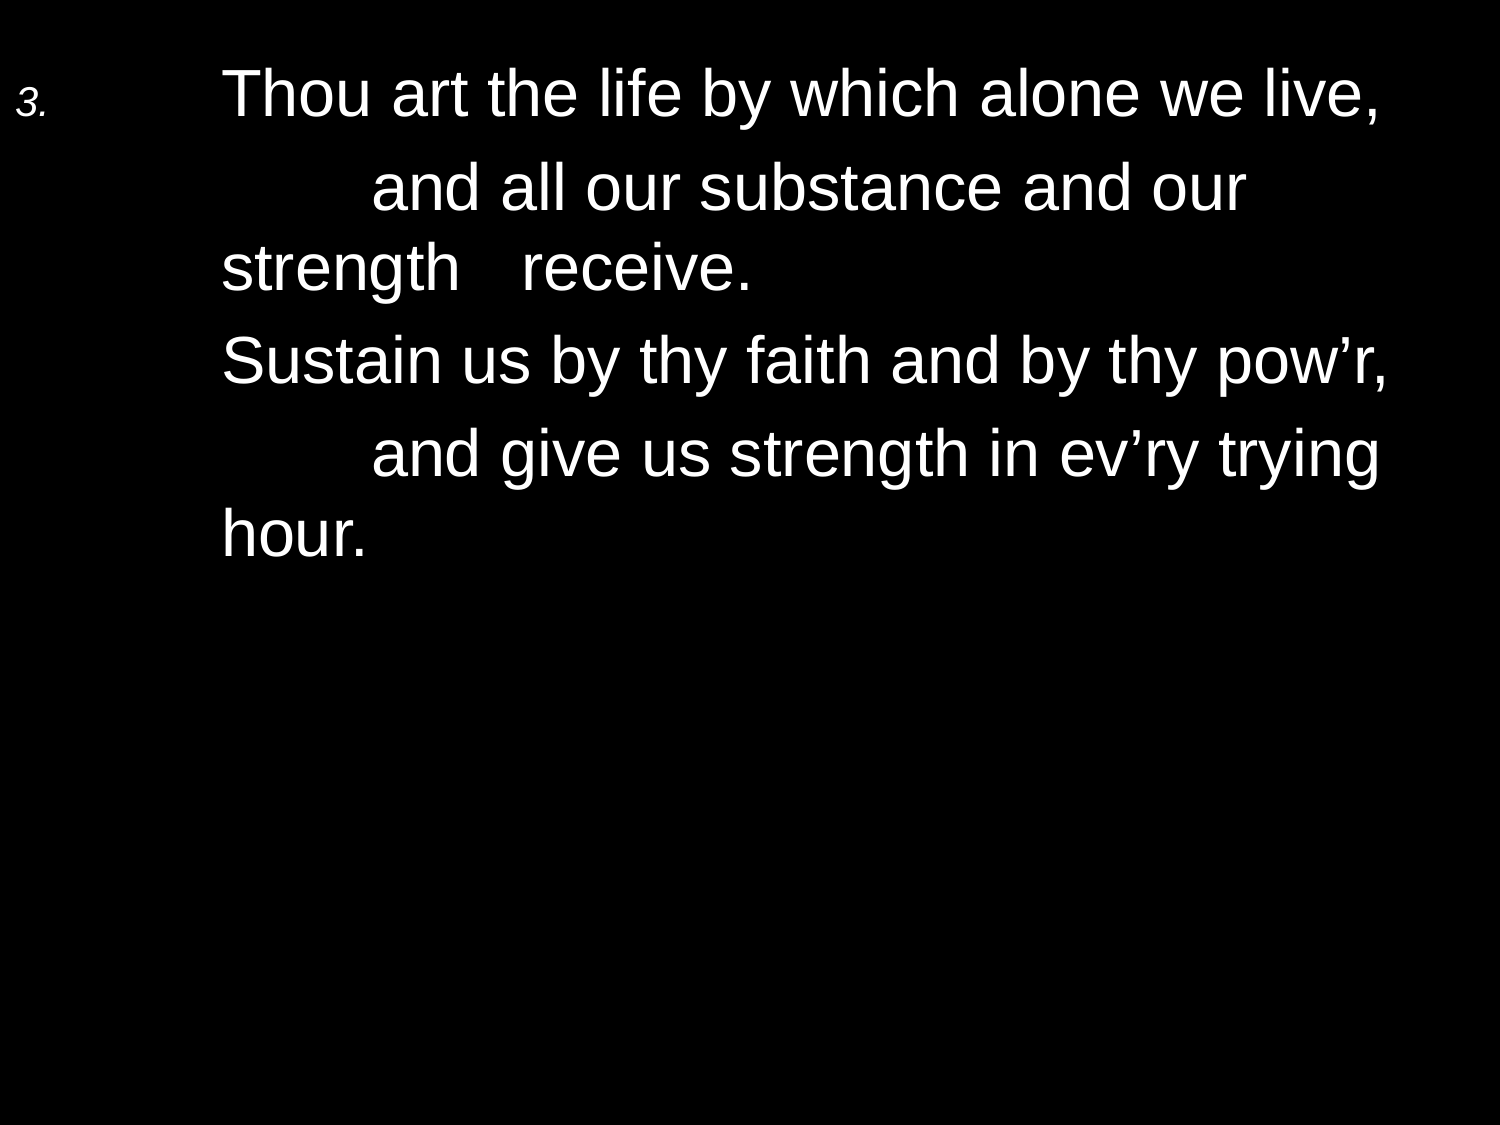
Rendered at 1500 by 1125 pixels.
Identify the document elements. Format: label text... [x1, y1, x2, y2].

list 3. Thou art the life by which alone we live, and all our substance and our strength receive. Sustain us by thy faith and by thy pow’r, and give us strength in ev’ry trying hour. [0, 42, 1500, 1047]
